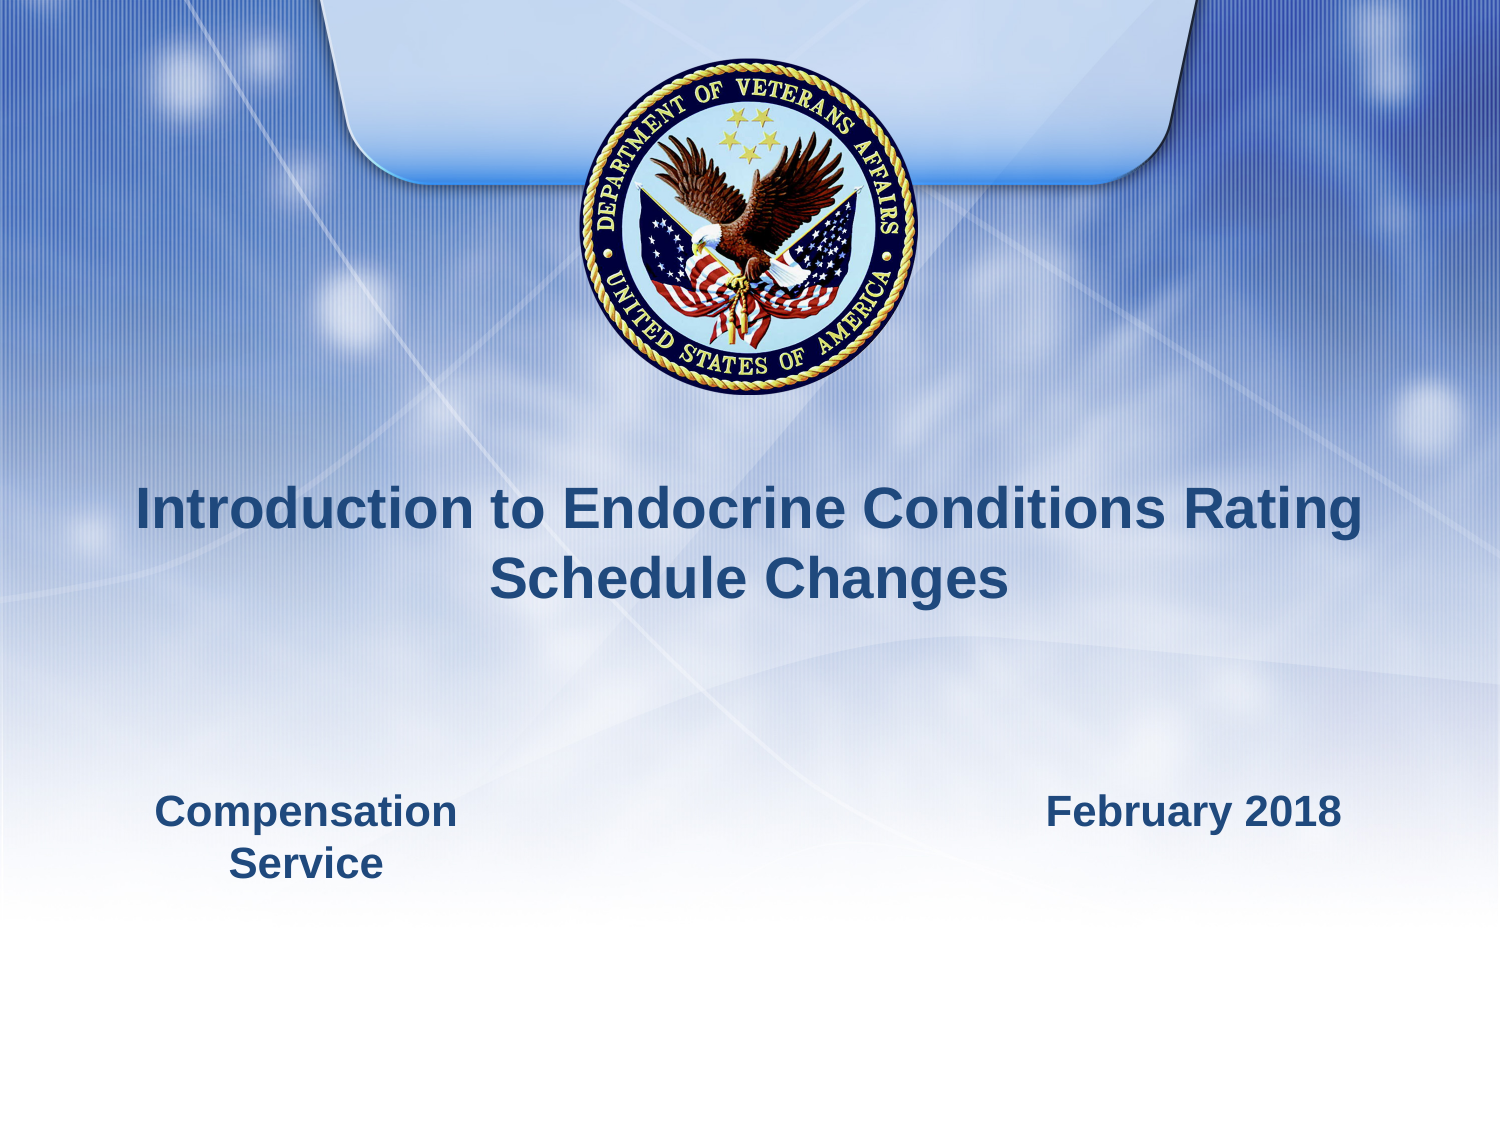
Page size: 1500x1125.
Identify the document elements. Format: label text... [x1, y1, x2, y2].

list February 2018 [999, 774, 1388, 913]
list Compensation Service [112, 774, 500, 913]
picture [0, 0, 1500, 1062]
title Introduction to Endocrine Conditions Rating Schedule Changes [112, 462, 1388, 663]
